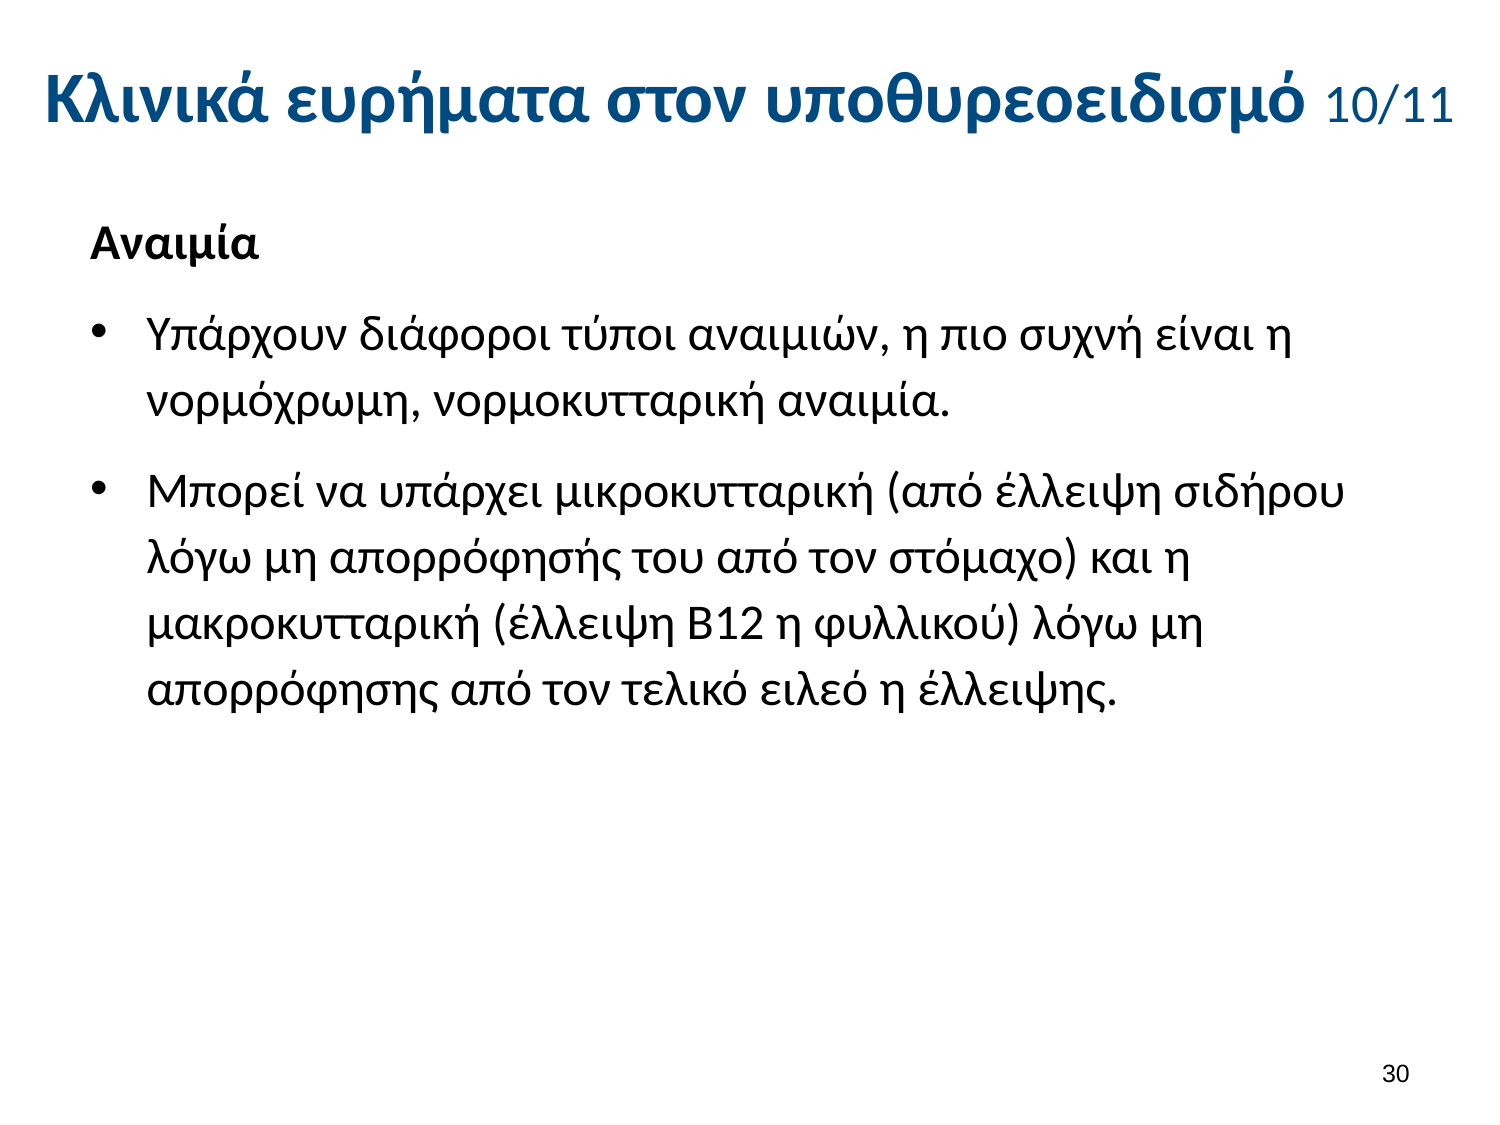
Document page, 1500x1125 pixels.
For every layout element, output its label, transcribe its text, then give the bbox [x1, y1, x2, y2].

slide_number 29 [1074, 1042, 1425, 1103]
title Κλινικά ευρήματα στον υποθυρεοειδισμό 10/11 [0, 19, 1500, 169]
list Αναιμία Υπάρχουν διάφοροι τύποι αναιμιών, η πιο συχνή είναι η νορμόχρωμη, νορμοκυτταρική αναιμία. Μπορεί να υπάρχει μικροκυτταρική (από έλλειψη σιδήρου λόγω μη απορρόφησής του από τον στόμαχο) και η μακροκυτταρική (έλλειψη Β12 η φυλλικού) λόγω μη απορρόφησης από τον τελικό ειλεό η έλλειψης. [75, 196, 1425, 1024]
